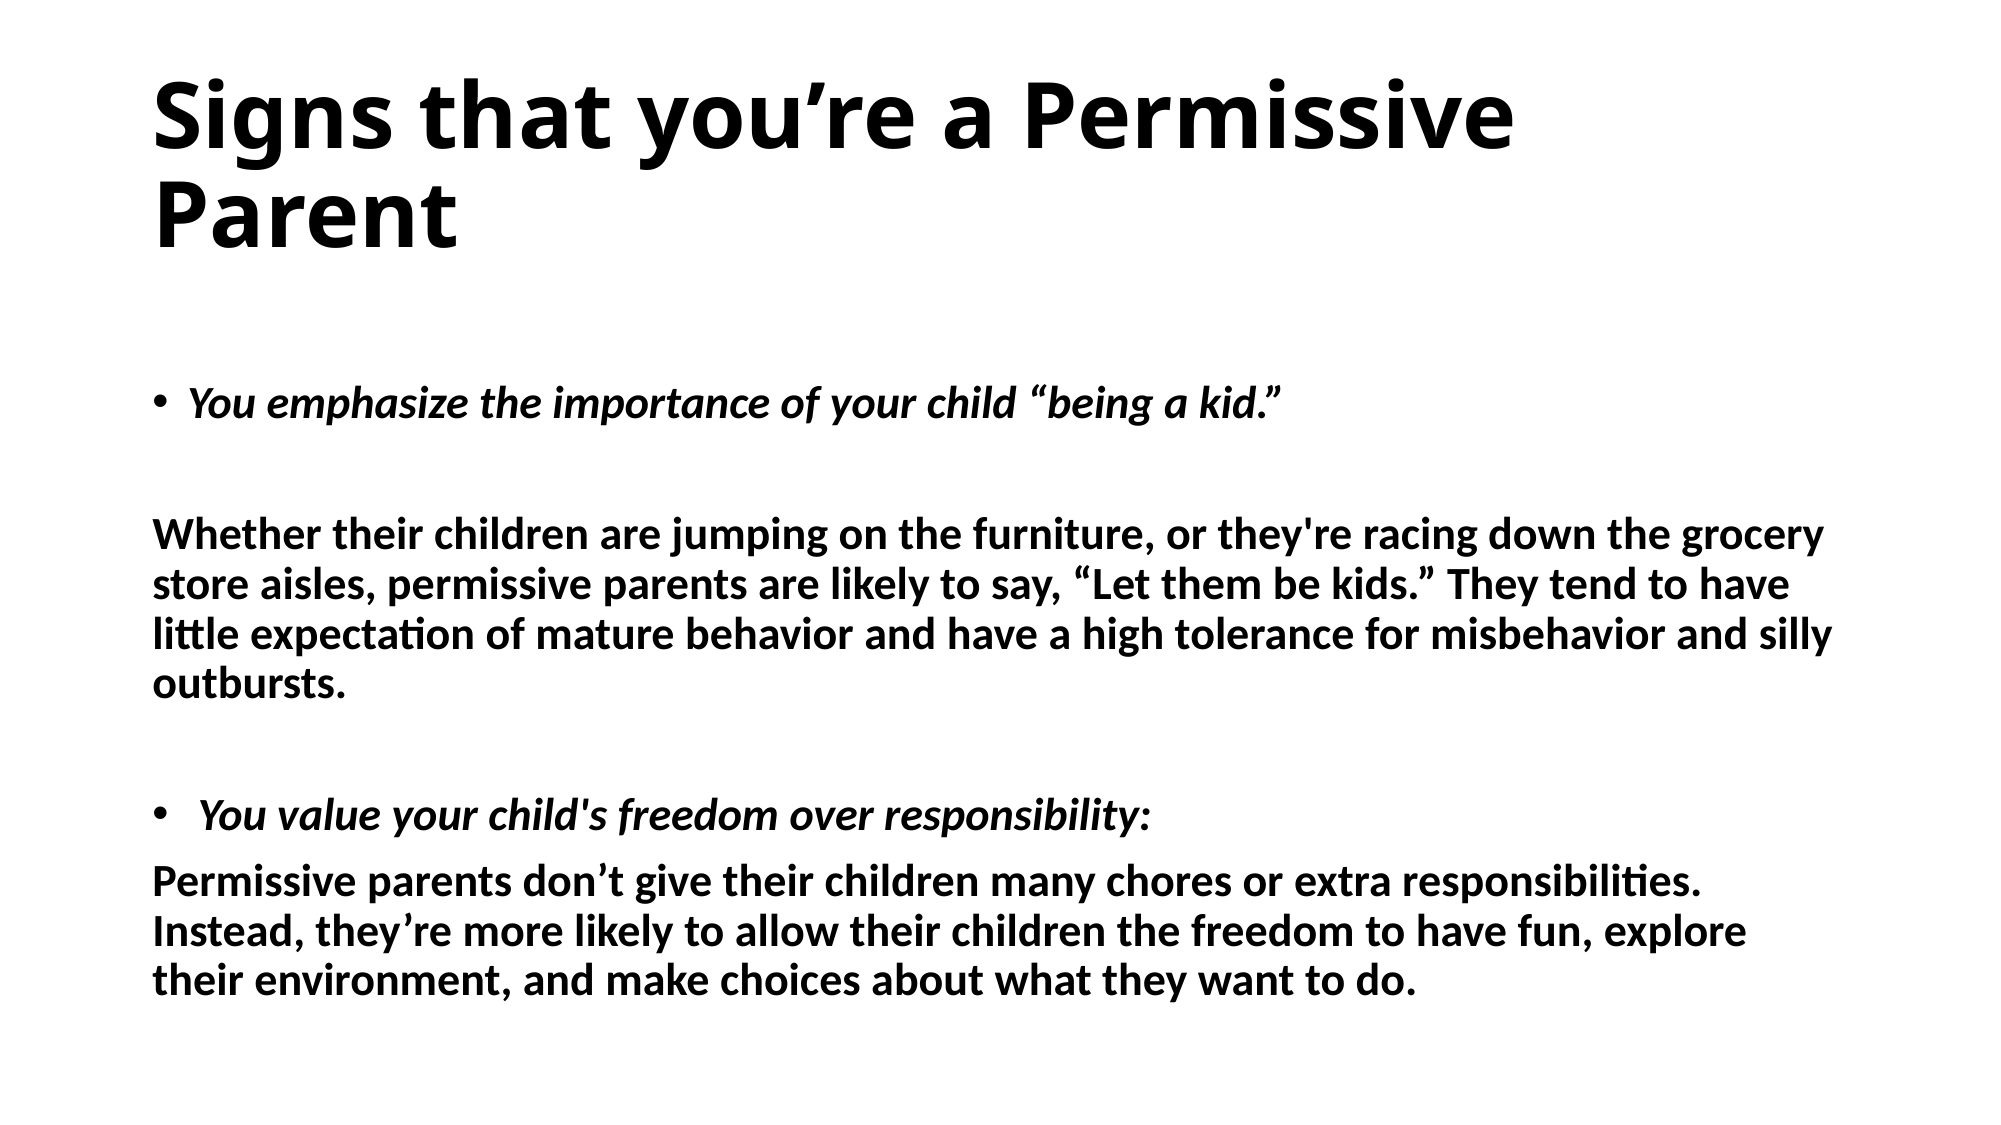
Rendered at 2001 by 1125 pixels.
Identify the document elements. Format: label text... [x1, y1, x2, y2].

list You emphasize the importance of your child “being a kid.” Whether their children are jumping on the furniture, or they're racing down the grocery store aisles, permissive parents are likely to say, “Let them be kids.” They tend to have little expectation of mature behavior and have a high tolerance for misbehavior and silly outbursts. You value your child's freedom over responsibility: Permissive parents don’t give their children many chores or extra responsibilities. Instead, they’re more likely to allow their children the freedom to have fun, explore their environment, and make choices about what they want to do. [137, 299, 1863, 1014]
title Signs that you’re a Permissive Parent [137, 59, 1863, 278]
